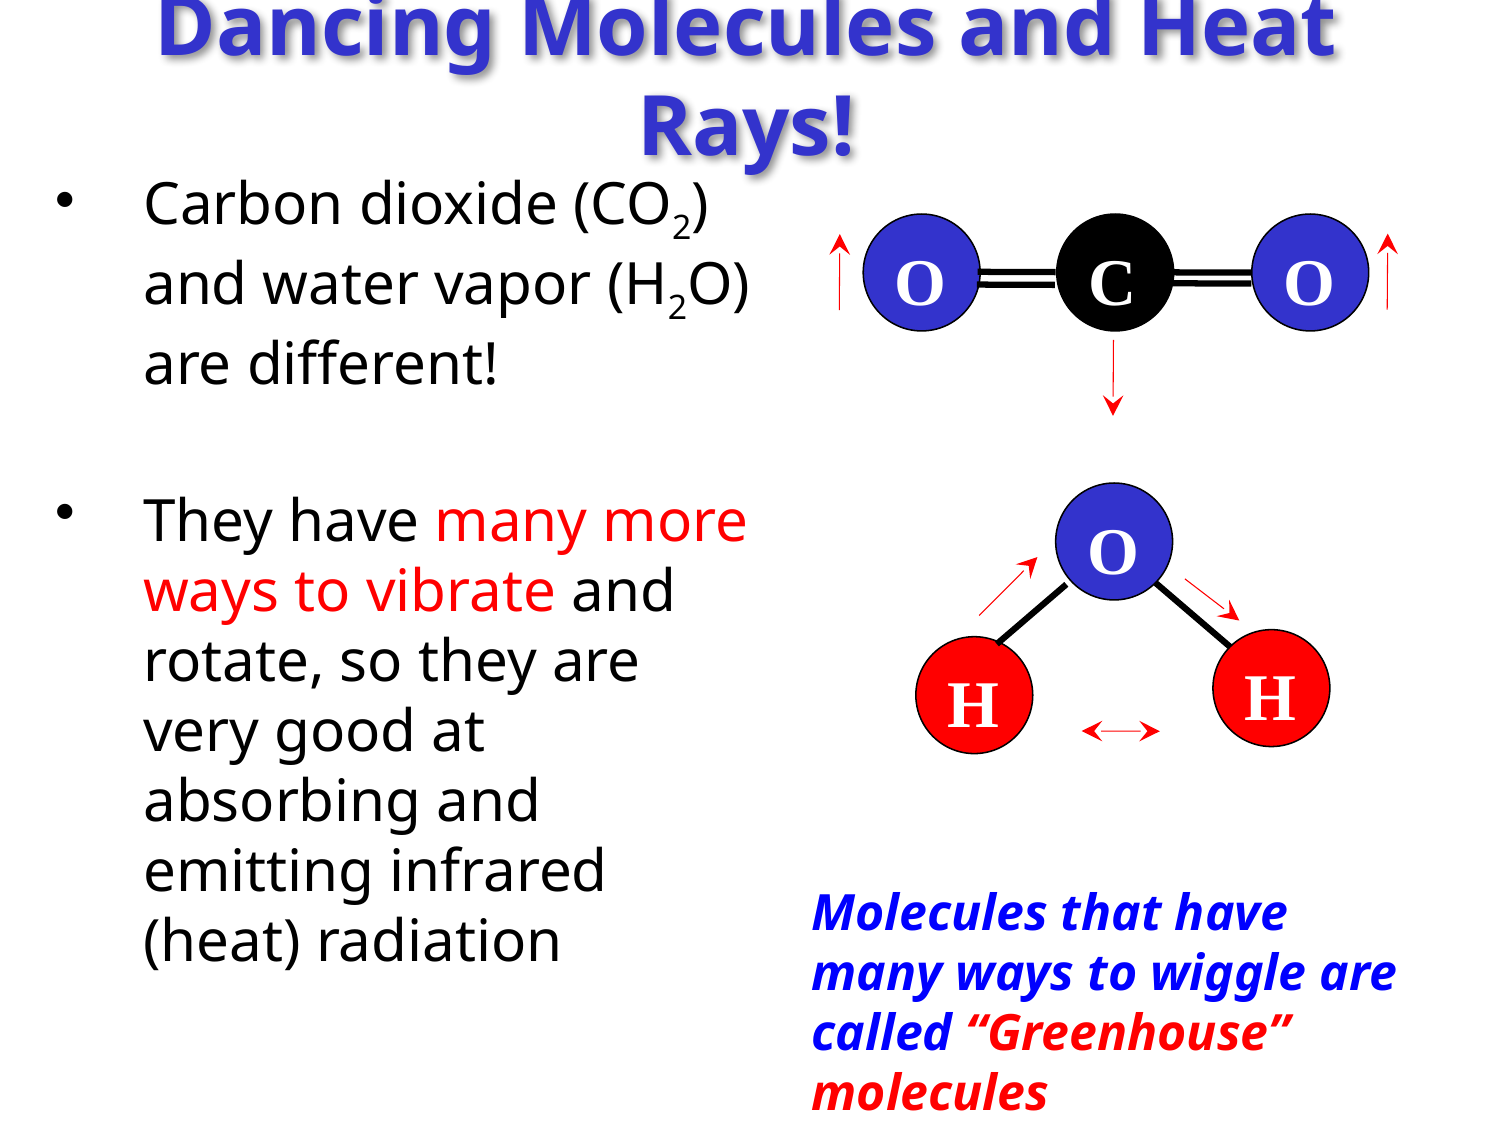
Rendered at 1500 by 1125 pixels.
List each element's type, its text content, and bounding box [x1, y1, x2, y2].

text_box O [1251, 214, 1369, 331]
text_box O [1055, 483, 1173, 600]
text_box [1160, 577, 1226, 653]
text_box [978, 556, 1038, 616]
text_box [996, 584, 1067, 645]
text_box O [863, 214, 980, 331]
text_box H [1212, 629, 1330, 747]
title Dancing Molecules and Heat Rays! [21, 24, 1472, 120]
text_box Molecules that have many ways to wiggle are called “Greenhouse” molecules [796, 872, 1422, 1125]
text_box H [915, 636, 1033, 754]
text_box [1184, 578, 1240, 621]
list Carbon dioxide (CO2) and water vapor (H2O) are different! They have many more ways to vibrate and rotate, so they are very good at absorbing and emitting infrared (heat) radiation [40, 159, 785, 1042]
text_box C [1056, 214, 1174, 331]
